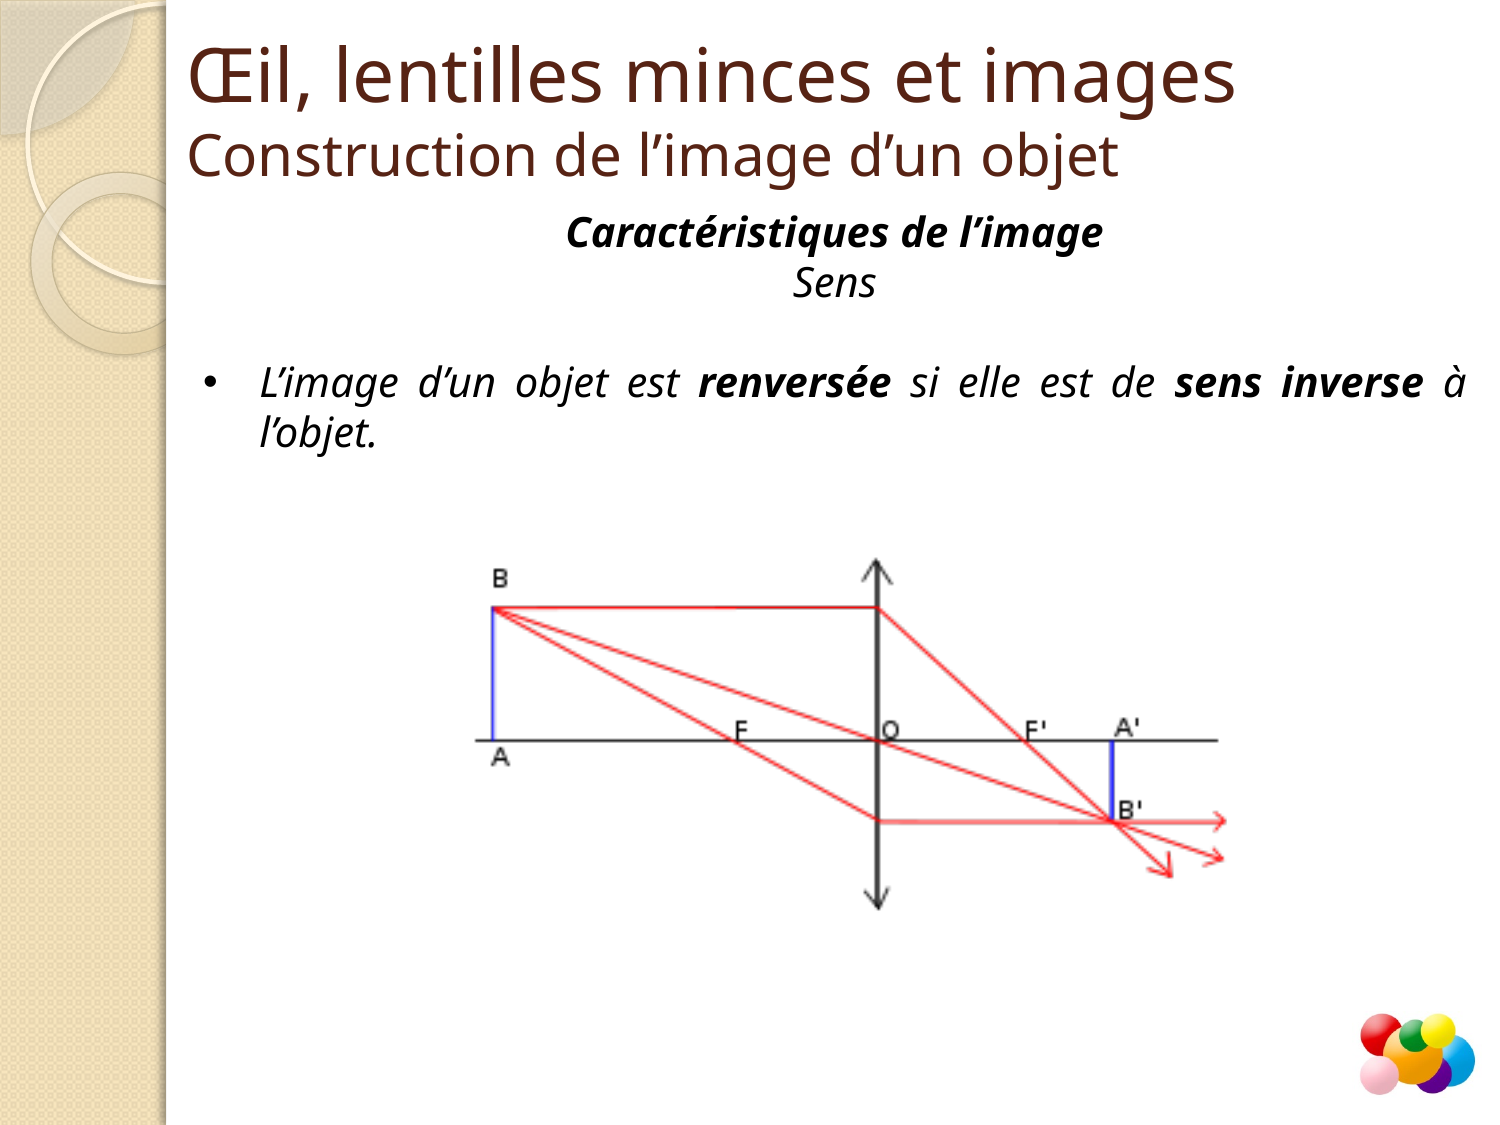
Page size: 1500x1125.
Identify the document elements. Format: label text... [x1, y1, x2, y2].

picture [1352, 1011, 1482, 1098]
text_box Caractéristiques de l’image Sens L’image d’un objet est renversée si elle est de sens inverse à l’objet. [188, 198, 1482, 463]
picture [451, 526, 1251, 940]
title Œil, lentilles minces et images Construction de l’image d’un objet [171, 0, 1388, 244]
